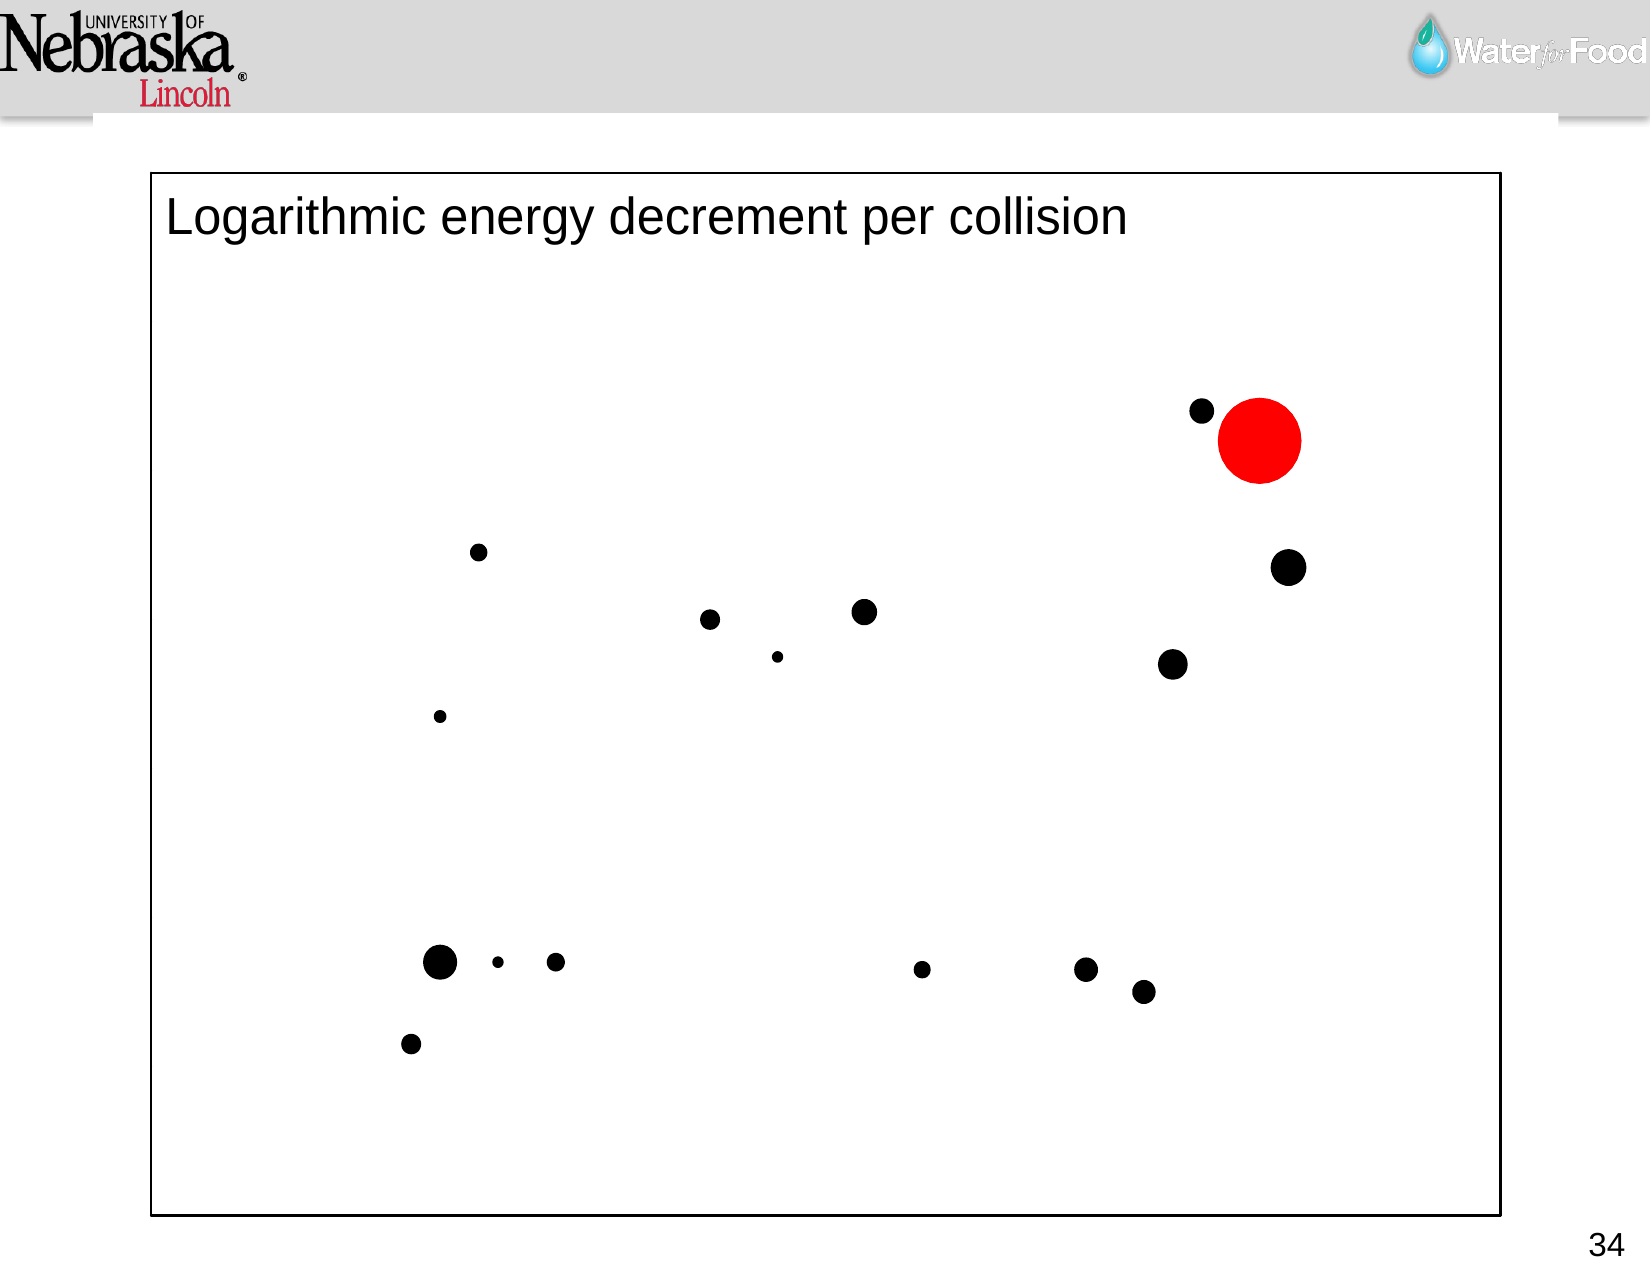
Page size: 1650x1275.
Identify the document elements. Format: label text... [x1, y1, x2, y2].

slide_number 34 [1571, 1214, 1650, 1275]
picture [0, 10, 247, 107]
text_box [92, 112, 1559, 1275]
picture [1404, 9, 1646, 82]
